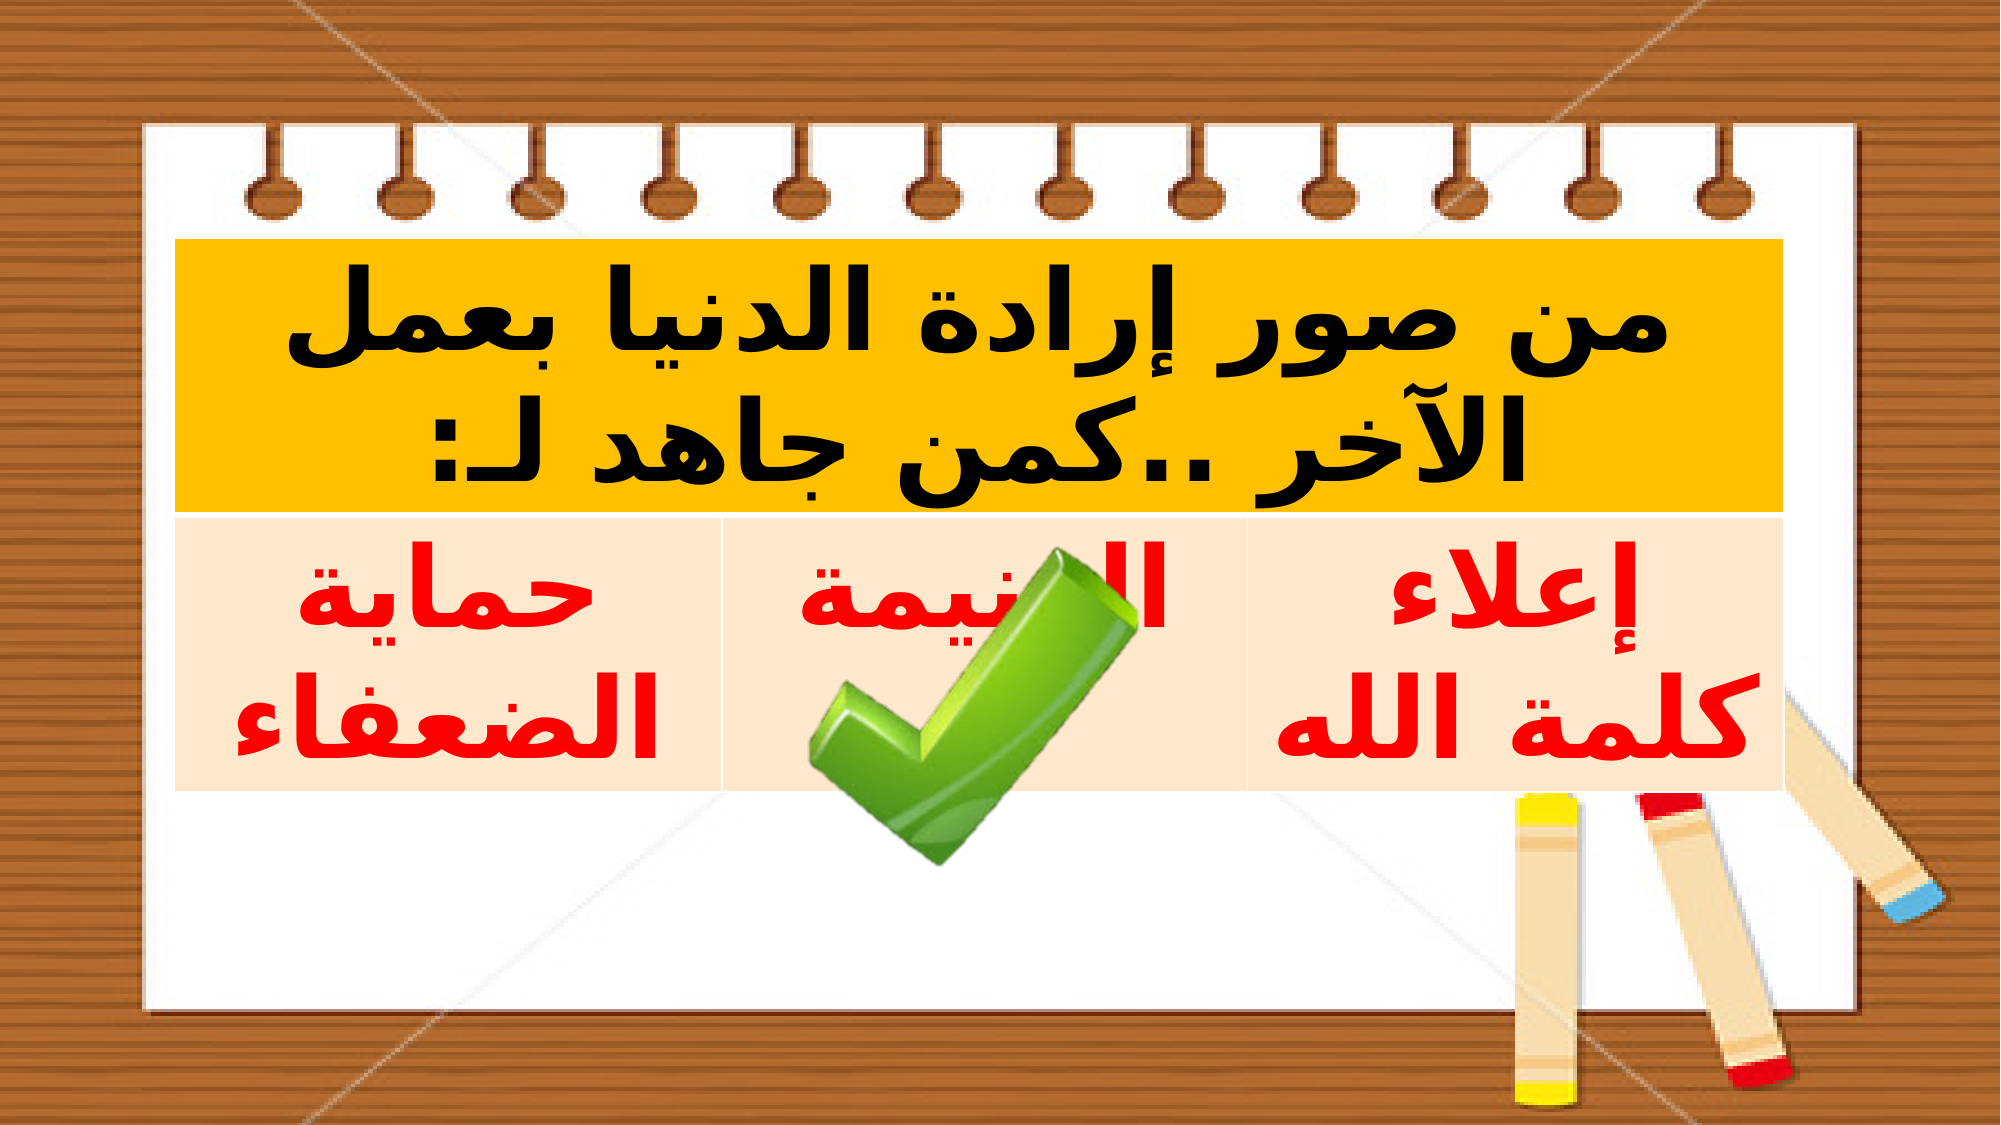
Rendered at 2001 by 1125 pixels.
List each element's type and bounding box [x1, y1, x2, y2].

picture [797, 534, 1149, 886]
list [0, 0, 2000, 1125]
